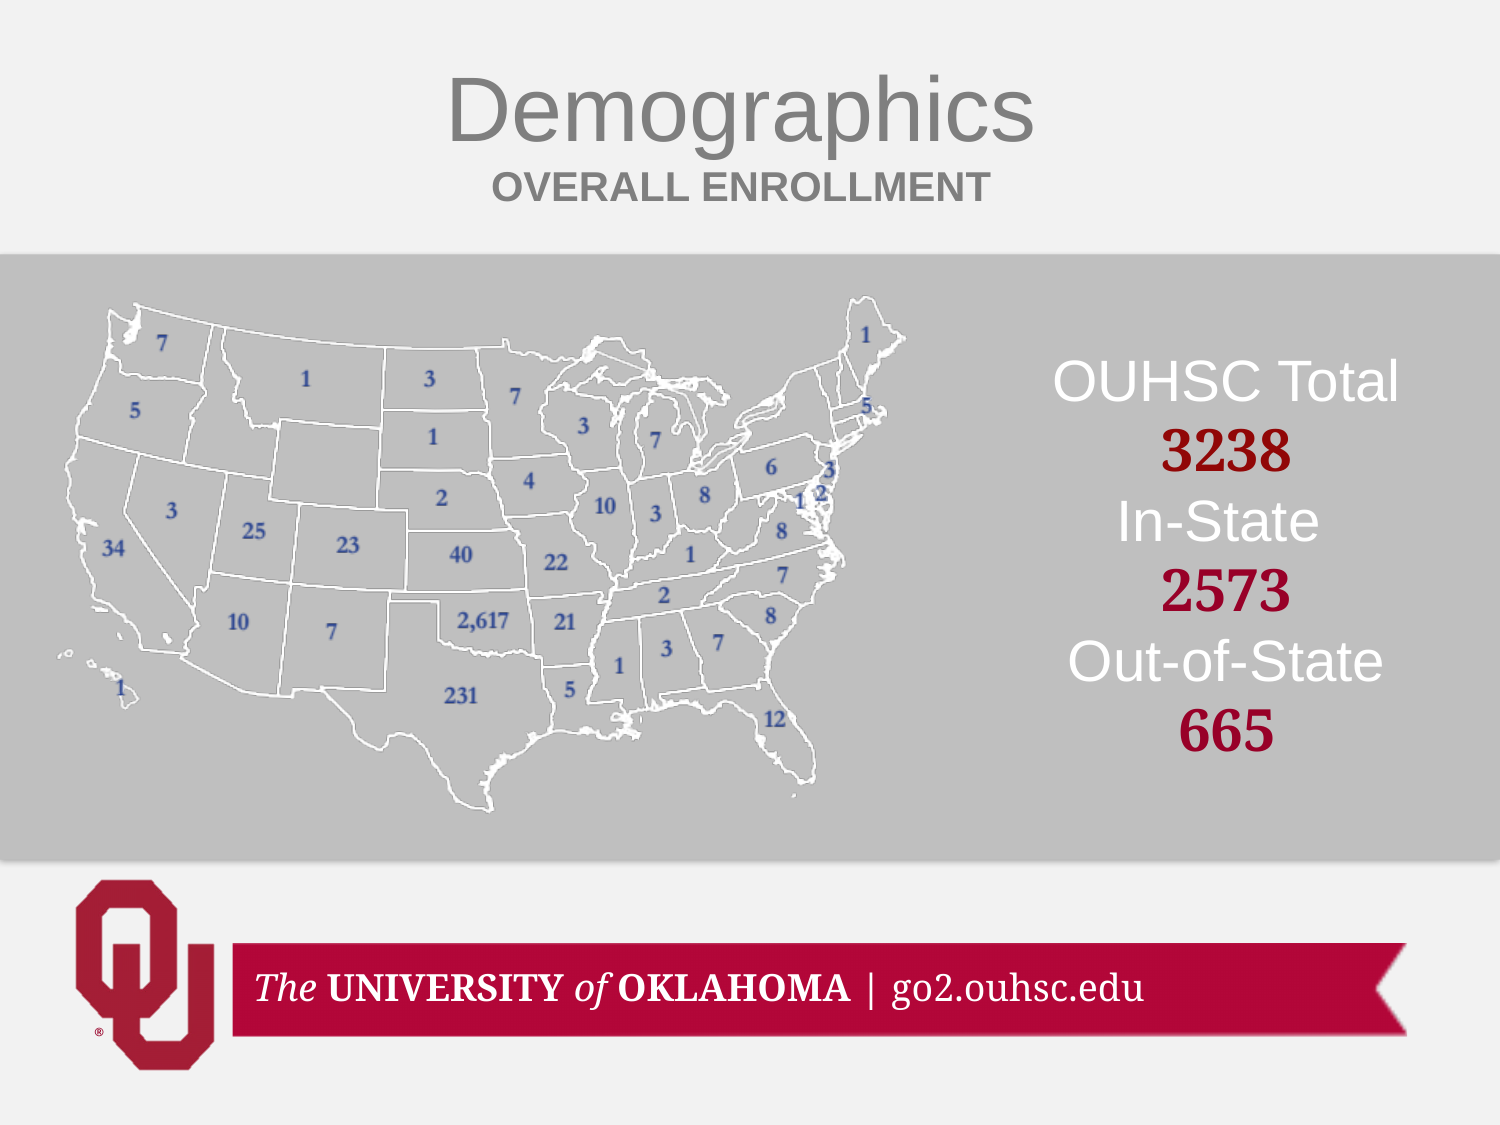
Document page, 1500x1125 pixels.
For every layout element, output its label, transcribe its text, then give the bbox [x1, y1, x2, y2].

text_box [0, 254, 1500, 860]
text_box Demographics OVERALL ENROLLMENT [57, 42, 1426, 217]
text_box OUHSC Total 3238 In-State 2573 Out-of-State 665 [1008, 335, 1445, 771]
picture [50, 288, 927, 822]
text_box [50, 857, 1426, 1087]
